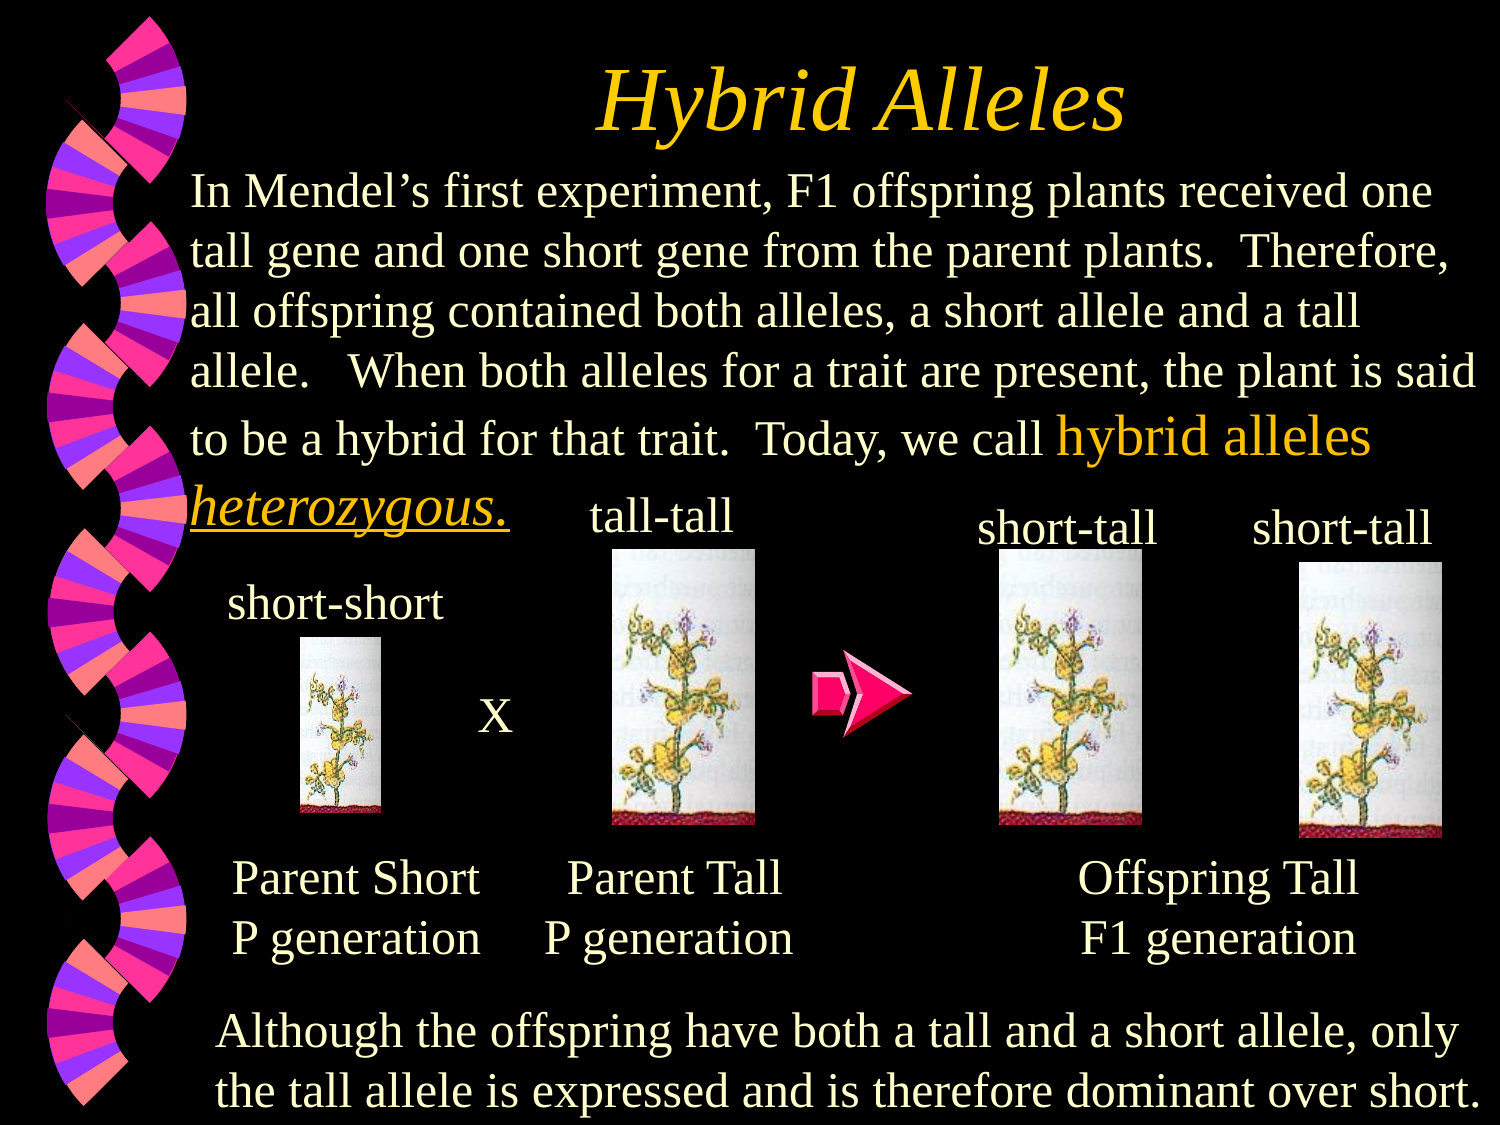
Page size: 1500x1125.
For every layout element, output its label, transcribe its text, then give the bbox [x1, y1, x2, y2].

text_box Offspring Tall F1 generation [999, 837, 1438, 973]
text_box short-short [212, 562, 500, 638]
text_box Parent Short P generation [199, 837, 513, 973]
picture [299, 637, 381, 813]
picture [1299, 562, 1443, 838]
text_box Although the offspring have both a tall and a short allele, only the tall allele is expressed and is therefore dominant over short. [200, 990, 1500, 1125]
text_box X [462, 674, 563, 750]
text_box Parent Tall P generation [524, 837, 825, 973]
picture [999, 549, 1143, 826]
picture [812, 649, 913, 738]
text_box In Mendel’s first experiment, F1 offspring plants received one tall gene and one short gene from the parent plants. Therefore, all offspring contained both alleles, a short allele and a tall allele. When both alleles for a trait are present, the plant is said to be a hybrid for that trait. Today, we call hybrid alleles heterozygous. [174, 149, 1500, 545]
text_box tall-tall [574, 474, 750, 550]
picture [612, 549, 755, 826]
text_box short-tall [962, 487, 1237, 563]
text_box short-tall [1237, 487, 1449, 563]
title Hybrid Alleles [224, 0, 1500, 149]
